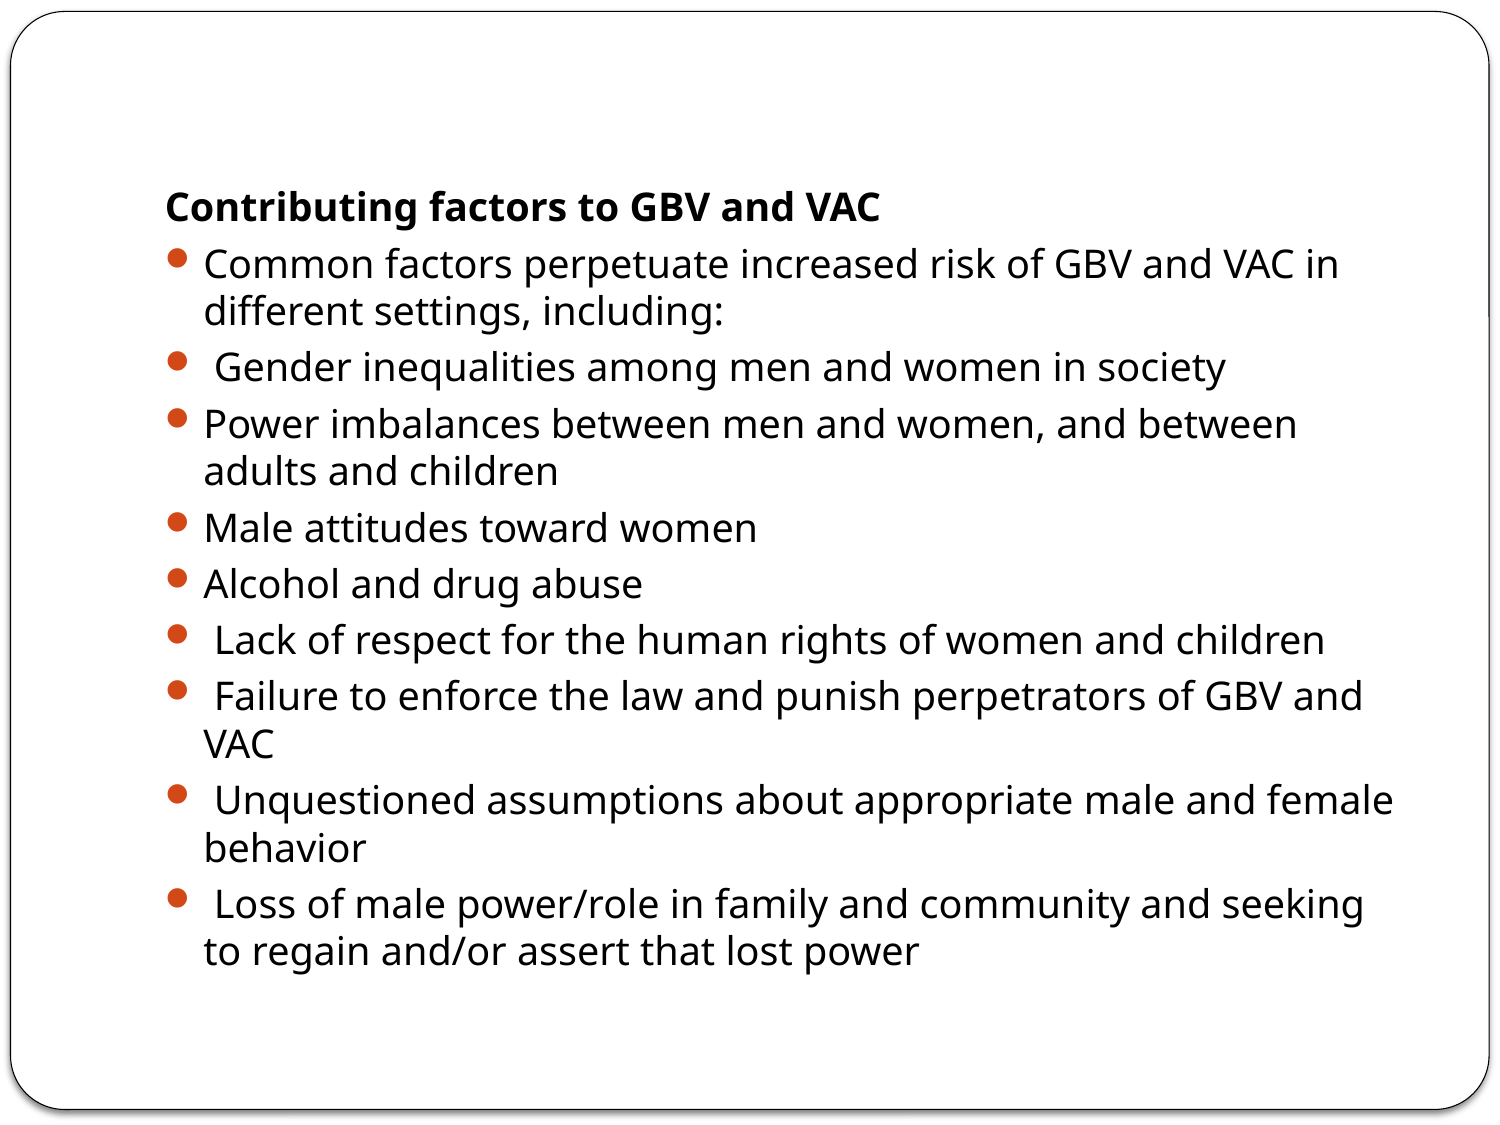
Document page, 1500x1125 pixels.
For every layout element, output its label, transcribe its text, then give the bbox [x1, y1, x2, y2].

list Contributing factors to GBV and VAC Common factors perpetuate increased risk of GBV and VAC in different settings, including: Gender inequalities among men and women in society Power imbalances between men and women, and between adults and children Male attitudes toward women Alcohol and drug abuse Lack of respect for the human rights of women and children Failure to enforce the law and punish perpetrators of GBV and VAC Unquestioned assumptions about appropriate male and female behavior Loss of male power/role in family and community and seeking to regain and/or assert that lost power [150, 174, 1425, 988]
